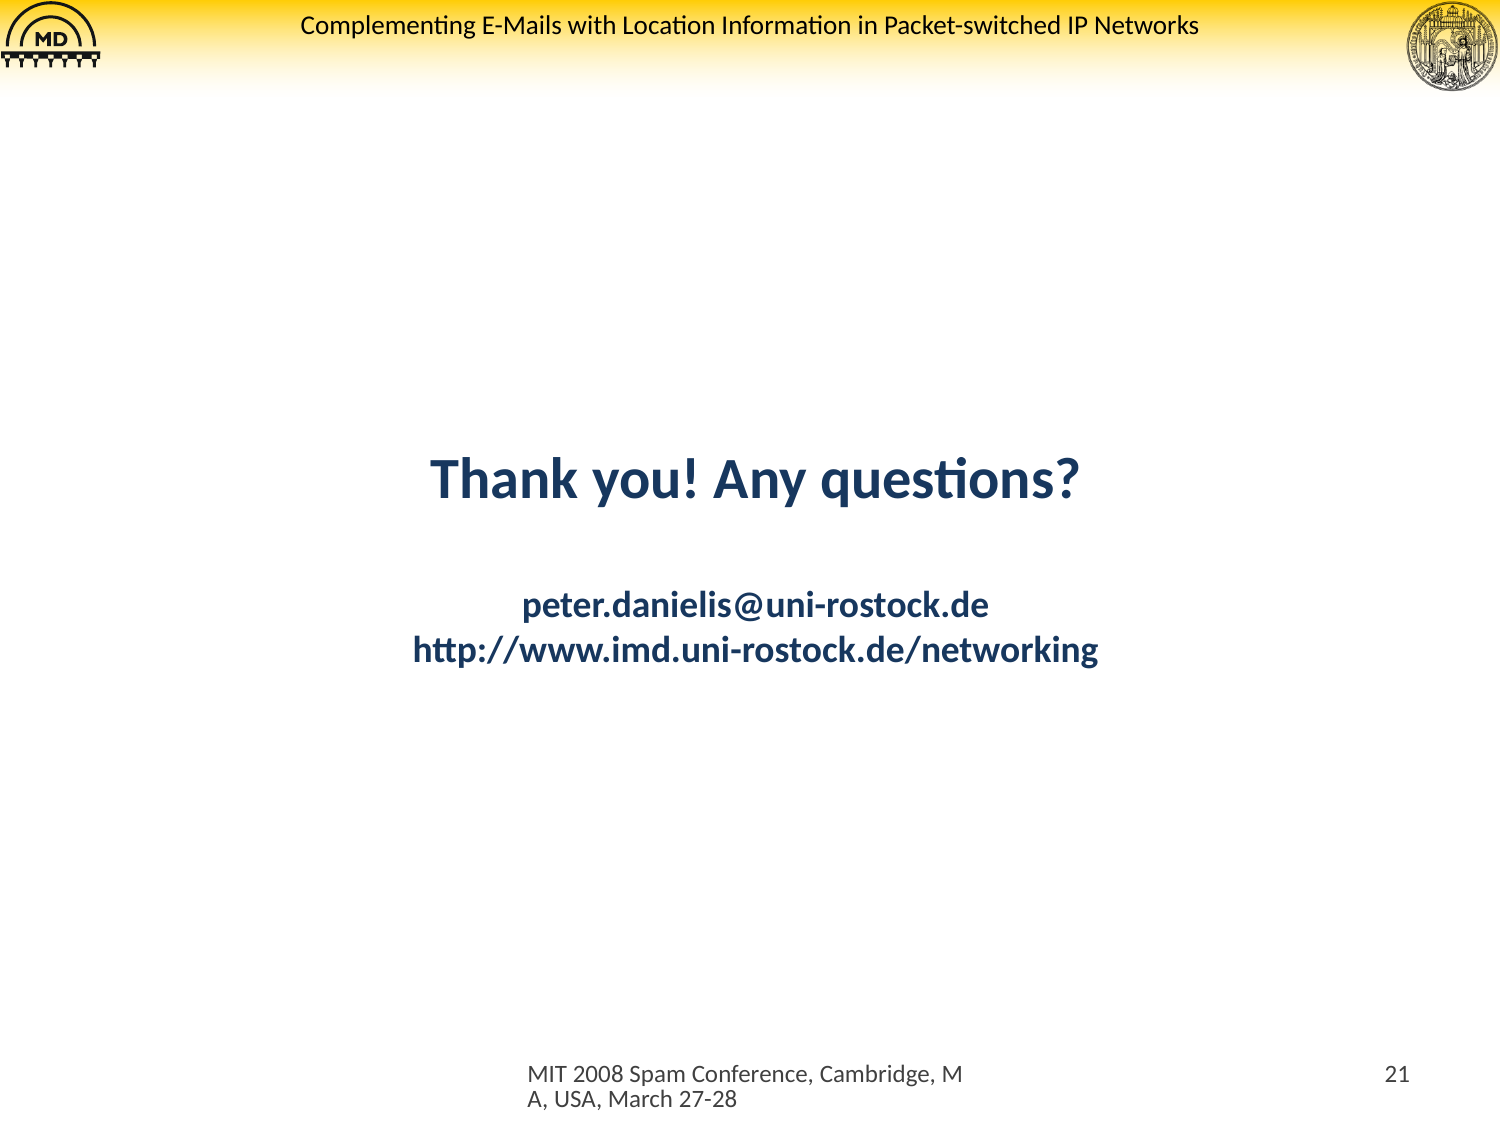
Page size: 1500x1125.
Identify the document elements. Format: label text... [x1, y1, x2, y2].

list Thank you! Any questions? peter.danielis@uni-rostock.de http://www.imd.uni-rostock.de/networking [118, 246, 1394, 723]
footer MIT 2008 Spam Conference, Cambridge, MA, USA, March 27-28 [512, 1042, 988, 1103]
picture [1404, 0, 1500, 93]
slide_number 21 [1074, 1042, 1425, 1103]
